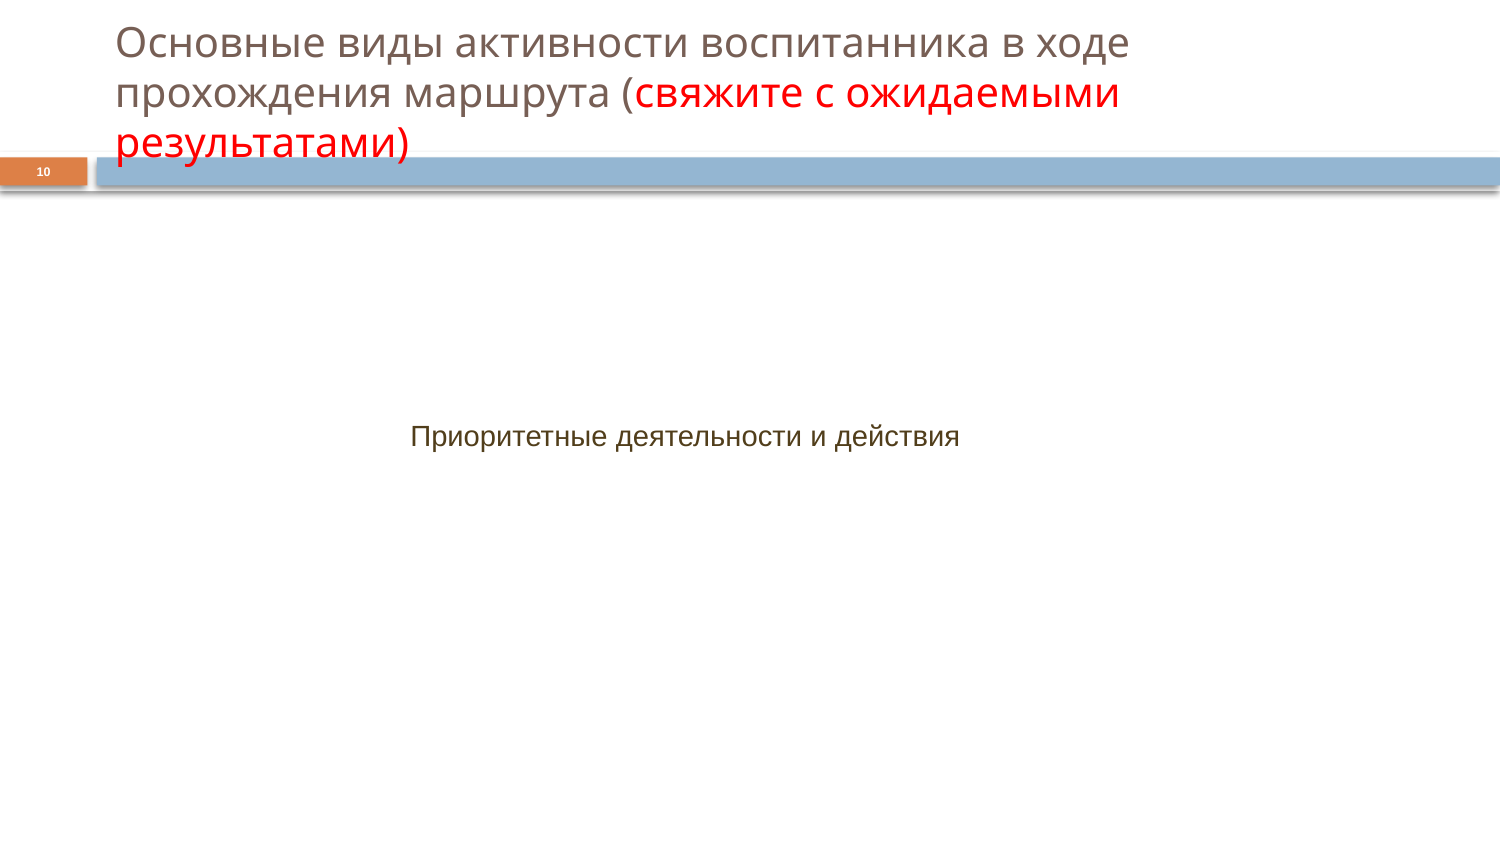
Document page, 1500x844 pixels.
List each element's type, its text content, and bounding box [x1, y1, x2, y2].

title Основные виды активности воспитанника в ходе прохождения маршрута (свяжите с ожидаемыми результатами) [100, 32, 1412, 151]
slide_number 10 [0, 156, 88, 187]
text_box Приоритетные деятельности и действия [395, 410, 1081, 460]
